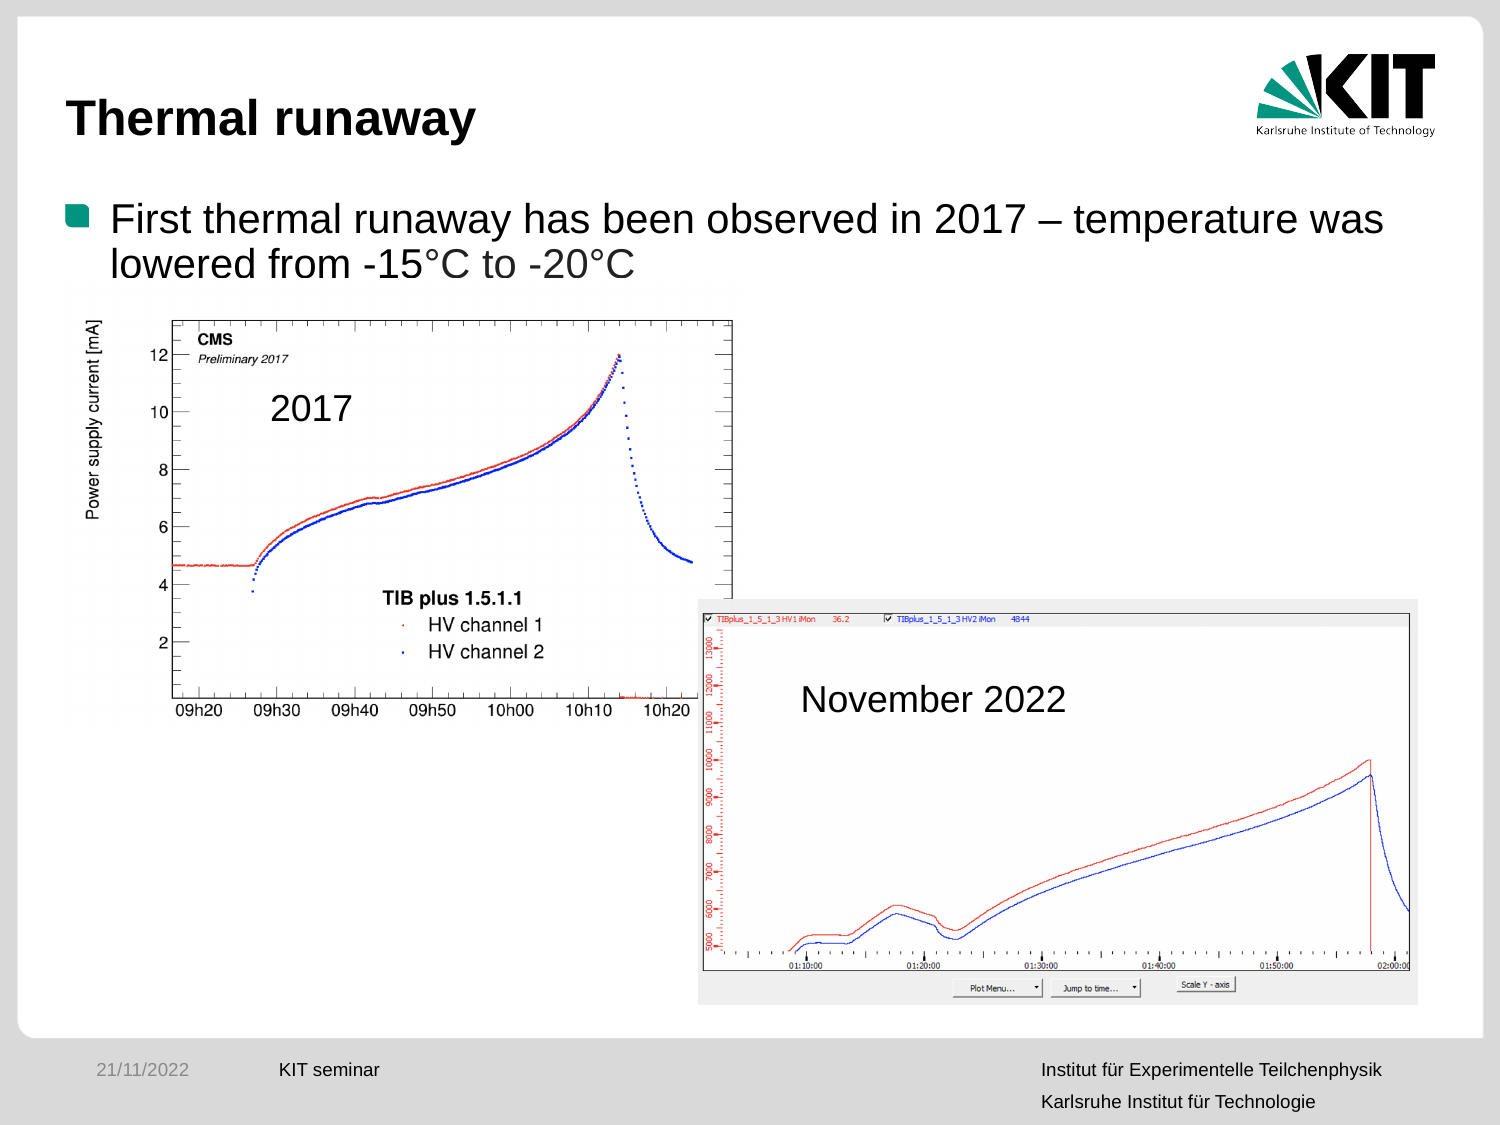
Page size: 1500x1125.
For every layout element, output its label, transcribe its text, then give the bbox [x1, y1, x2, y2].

picture [0, 0, 1500, 1125]
title Thermal runaway [65, 64, 1193, 147]
list First thermal runaway has been observed in 2017 – temperature was lowered from -15°C to -20°C [65, 196, 1435, 1003]
